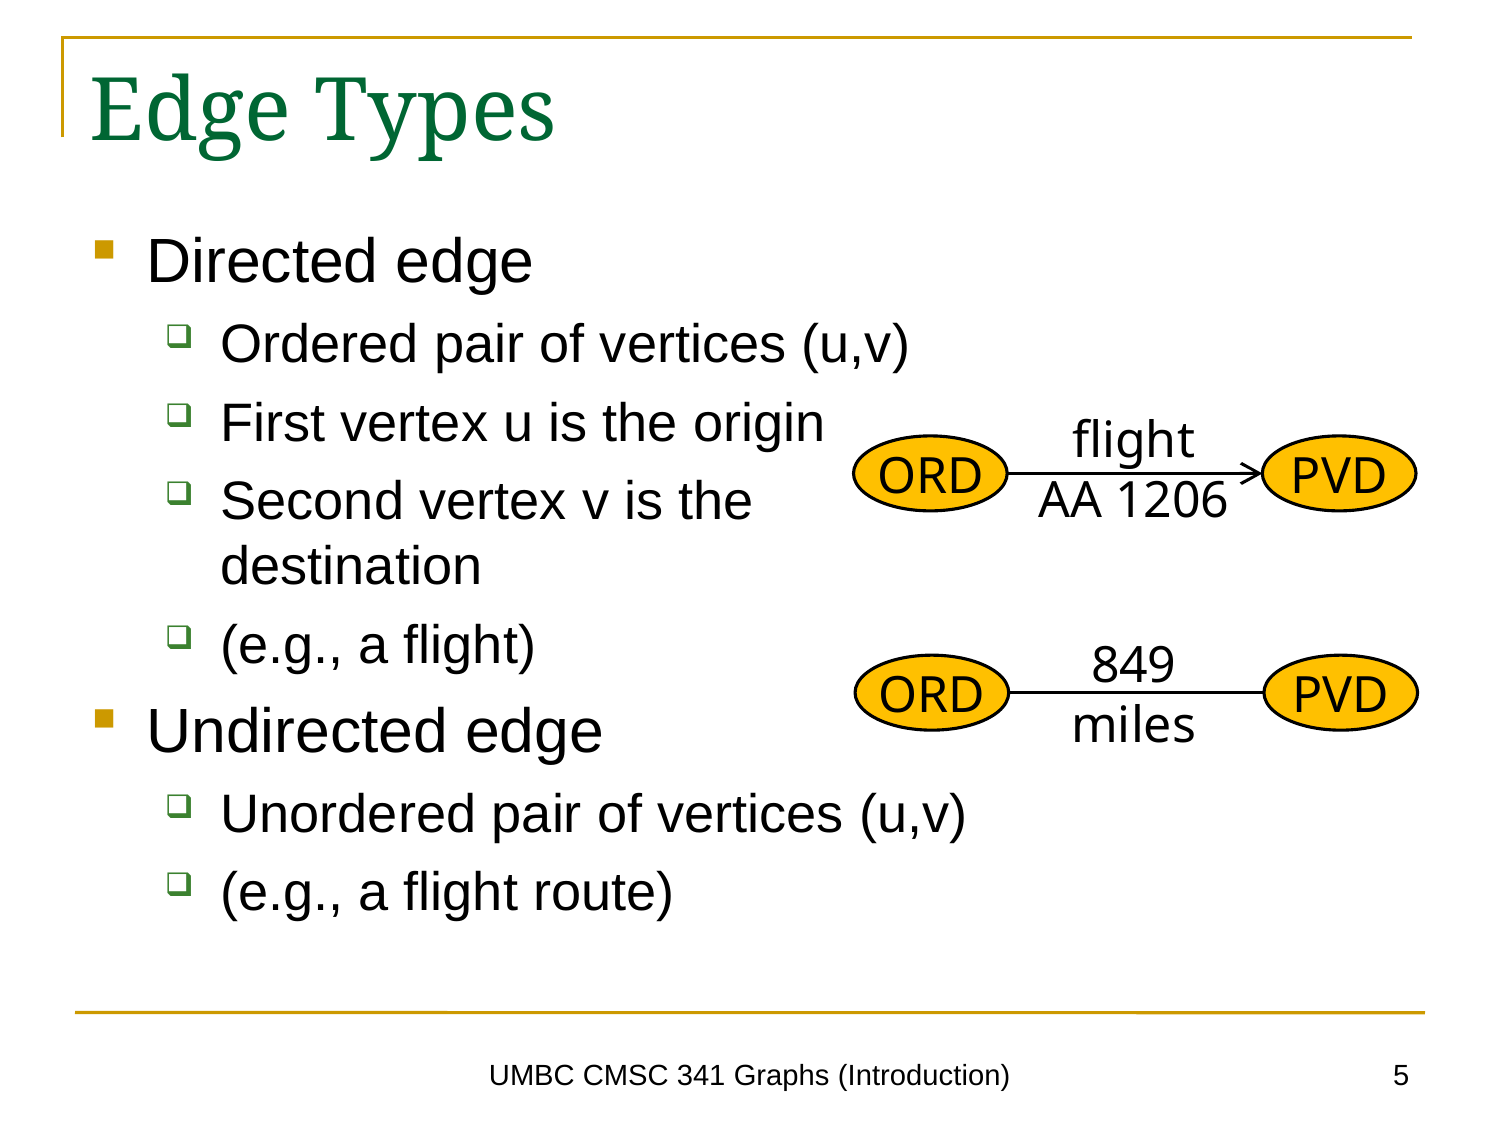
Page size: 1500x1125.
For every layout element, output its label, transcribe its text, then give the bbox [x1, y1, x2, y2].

text_box flight AA 1206 [970, 399, 1297, 535]
footer UMBC CMSC 341 Graphs (Introduction) [262, 1024, 1238, 1100]
list Directed edge Ordered pair of vertices (u,v) First vertex u is the origin Second vertex v is the destination (e.g., a flight) Undirected edge Unordered pair of vertices (u,v) (e.g., a flight route) [75, 212, 1009, 1005]
text_box ORD [853, 435, 970, 511]
text_box PVD [1264, 655, 1418, 731]
text_box 849 miles [1056, 624, 1211, 692]
slide_number 5 [1074, 1023, 1425, 1099]
text_box 849 miles [1056, 702, 1211, 760]
text_box ORD [855, 655, 1009, 731]
text_box PVD [1297, 435, 1417, 511]
title Edge Types [75, 45, 1425, 213]
